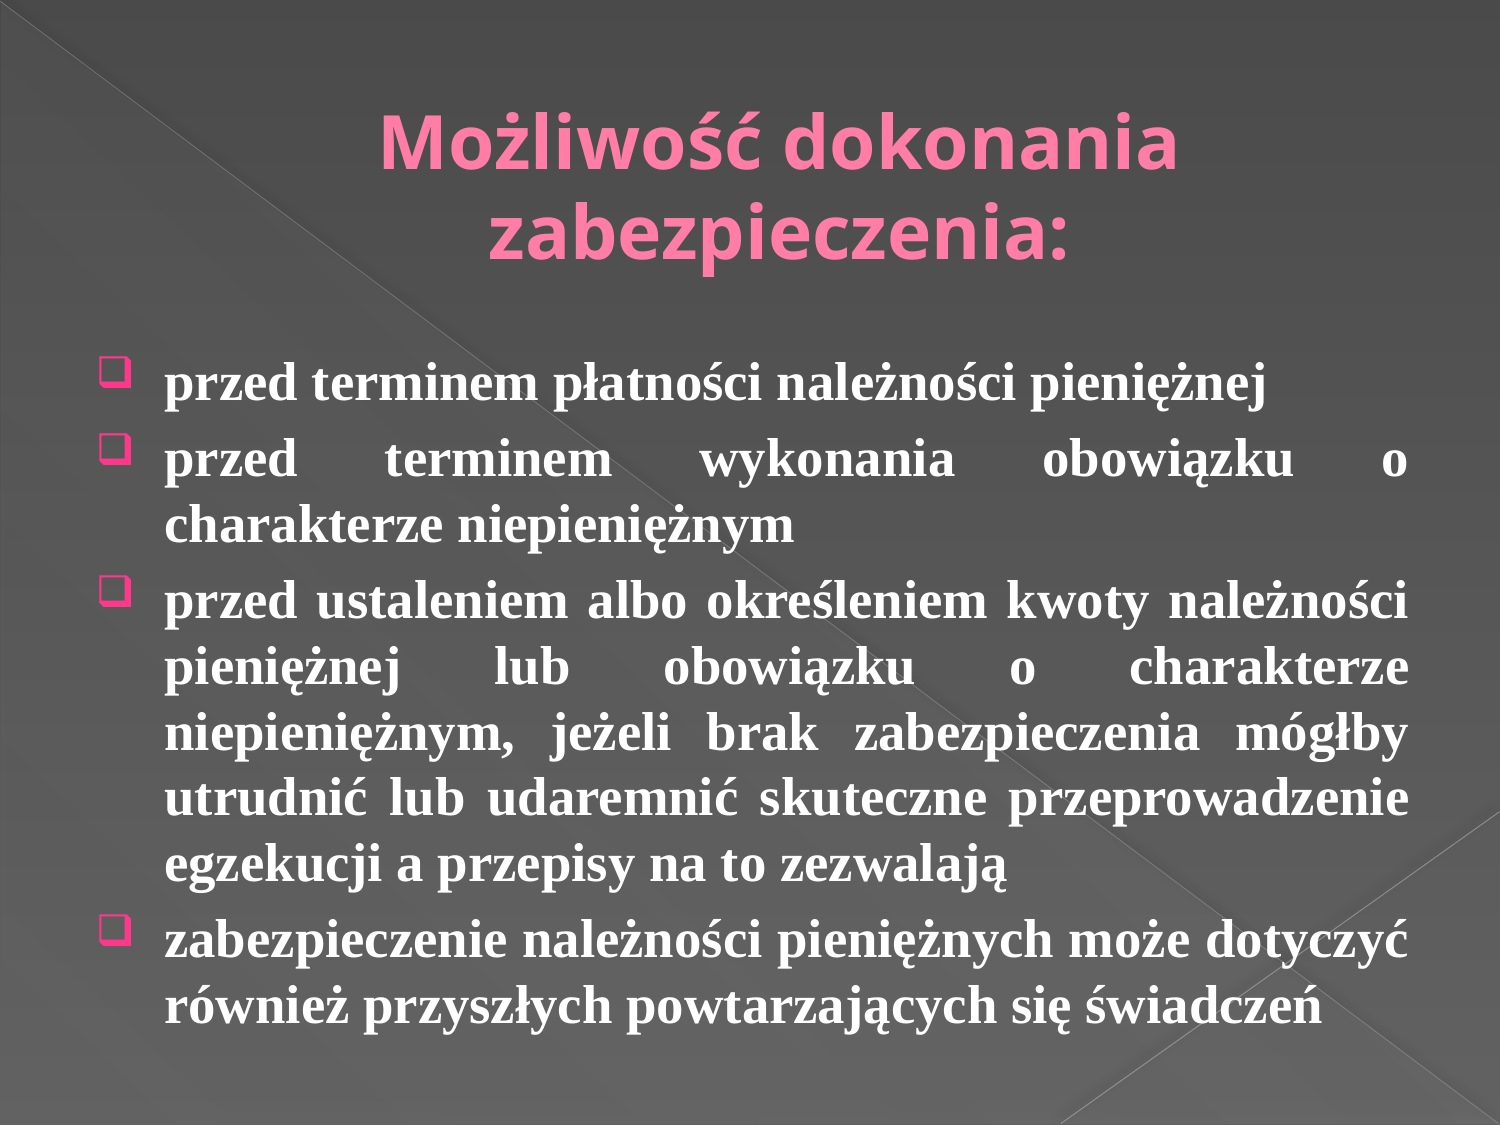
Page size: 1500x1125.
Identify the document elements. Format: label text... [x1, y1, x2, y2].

title Możliwość dokonania zabezpieczenia: [64, 42, 1415, 327]
list przed terminem płatności należności pieniężnej przed terminem wykonania obowiązku o charakterze niepieniężnym przed ustaleniem albo określeniem kwoty należności pieniężnej lub obowiązku o charakterze niepieniężnym, jeżeli brak zabezpieczenia mógłby utrudnić lub udaremnić skuteczne przeprowadzenie egzekucji a przepisy na to zezwalają zabezpieczenie należności pieniężnych może dotyczyć również przyszłych powtarzających się świadczeń [75, 338, 1425, 1059]
